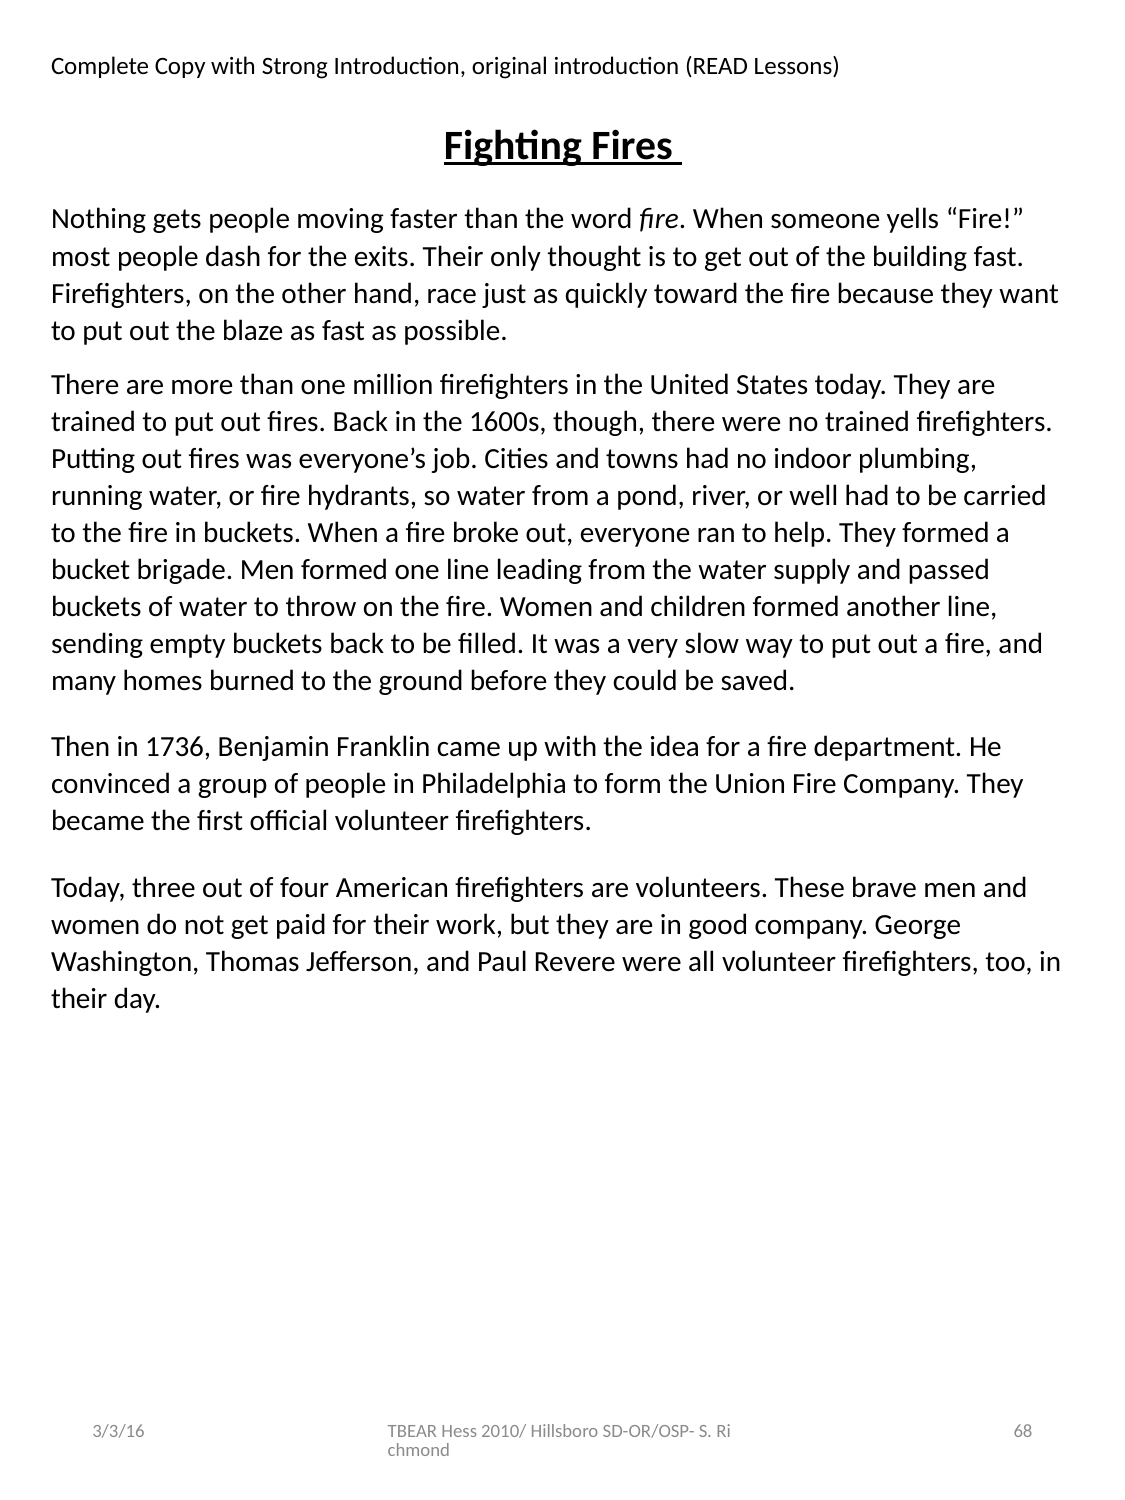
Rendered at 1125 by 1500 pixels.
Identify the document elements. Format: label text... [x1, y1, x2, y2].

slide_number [77, 1390, 331, 1471]
footer TBEAR Hess 2010/ Hillsboro SD-OR/OSP- S. Richmond [372, 1390, 753, 1471]
slide_number 68 [794, 1390, 1048, 1471]
text_box Complete Copy with Strong Introduction, original introduction (READ Lessons) Fighting Fires Nothing gets people moving faster than the word fire. When someone yells “Fire!” most people dash for the exits. Their only thought is to get out of the building fast. Firefighters, on the other hand, race just as quickly toward the fire because they want to put out the blaze as fast as possible. There are more than one million firefighters in the United States today. They are trained to put out fires. Back in the 1600s, though, there were no trained firefighters. Putting out fires was everyone’s job. Cities and towns had no indoor plumbing, running water, or fire hydrants, so water from a pond, river, or well had to be carried to the fire in buckets. When a fire broke out, everyone ran to help. They formed a bucket brigade. Men formed one line leading from the water supply and passed buckets of water to throw on the fire. Women and children formed another line, sending empty buckets back to be filled. It was a very slow way to put out a fire, and many homes burned to the ground before they could be saved. Then in 1736, Benjamin Franklin came up with the idea for a fire department. He convinced a group of people in Philadelphia to form the Union Fire Company. They became the first official volunteer firefighters. Today, three out of four American firefighters are volunteers. These brave men and women do not get paid for their work, but they are in good company. George Washington, Thomas Jefferson, and Paul Revere were all volunteer firefighters, too, in their day. [36, 37, 1090, 1069]
